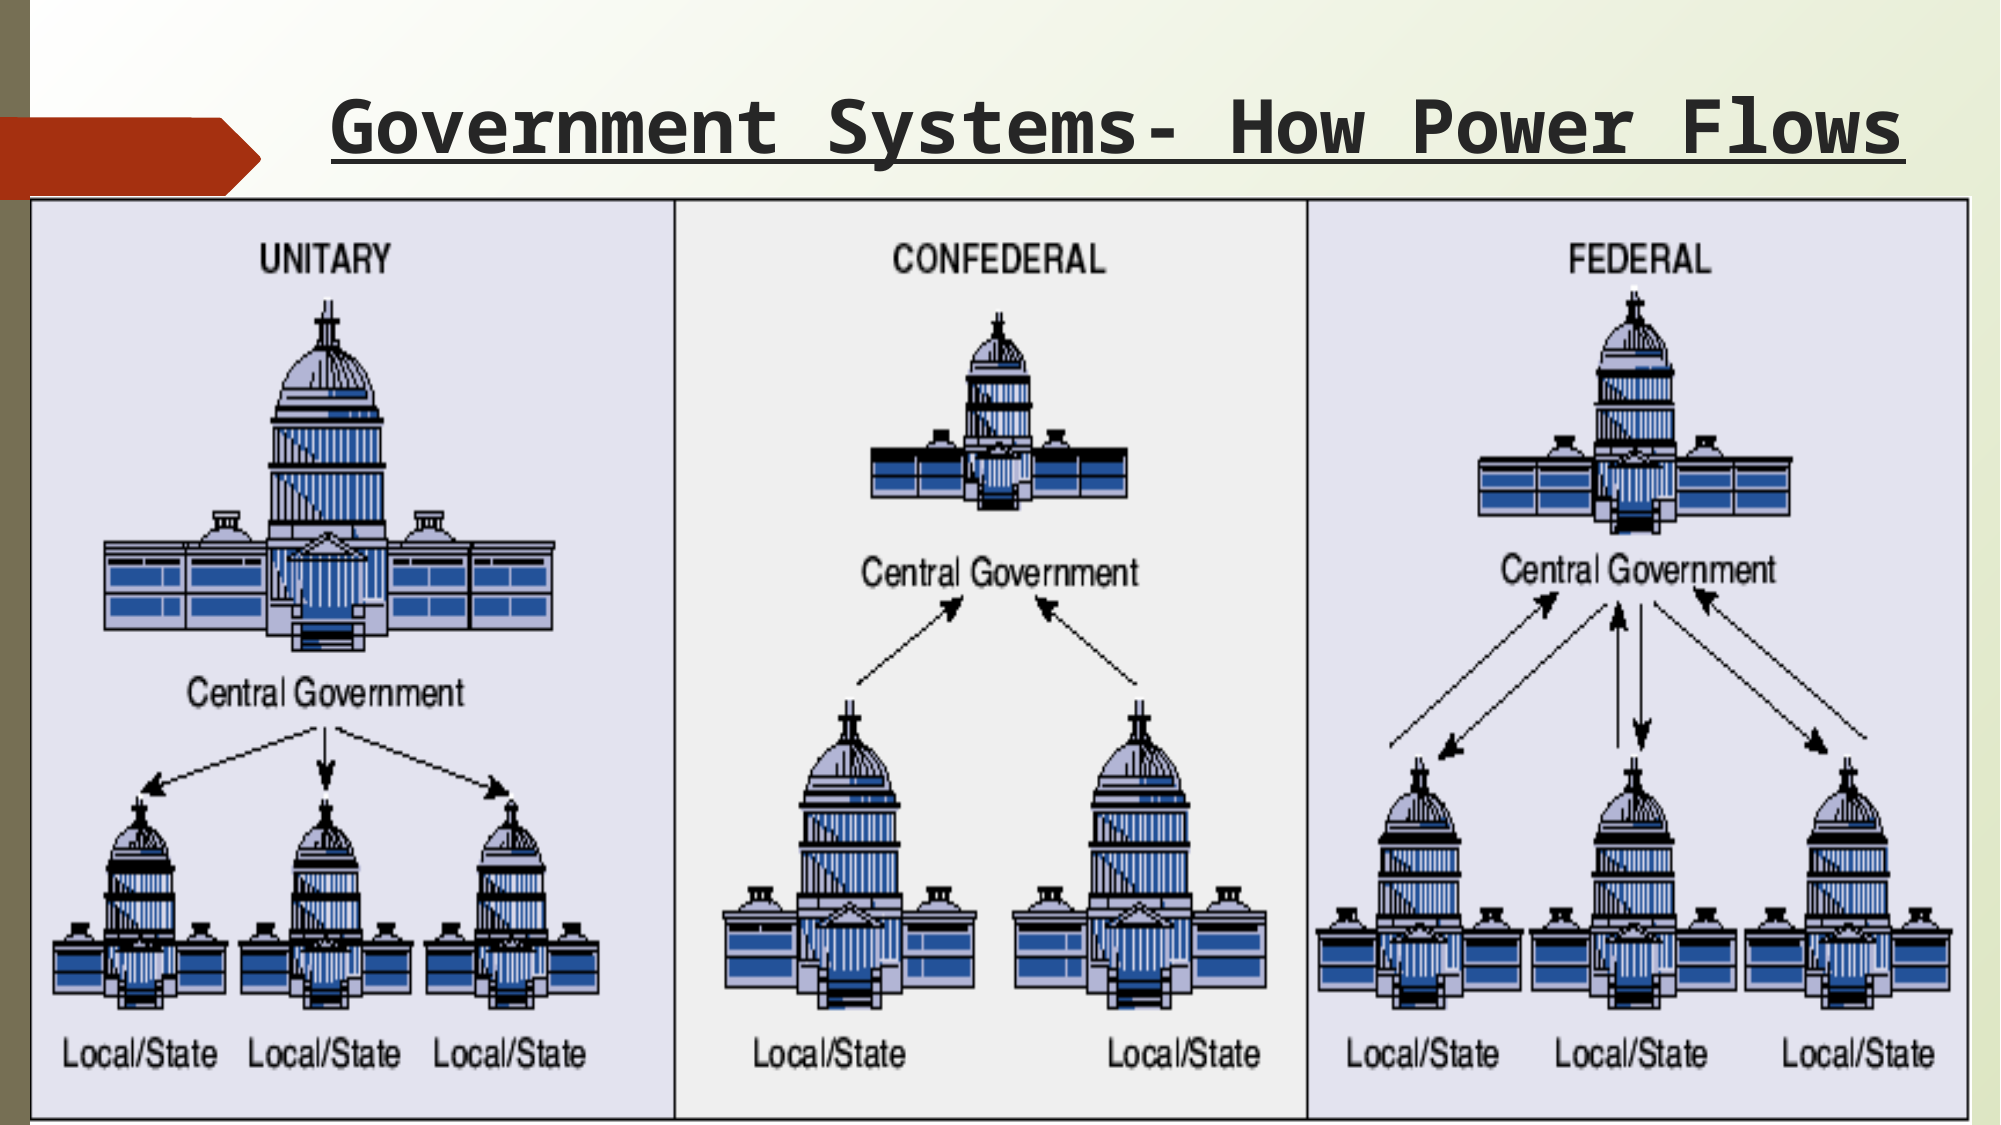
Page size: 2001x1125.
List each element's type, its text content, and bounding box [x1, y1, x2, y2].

title Government Systems- How Power Flows [265, 63, 1972, 193]
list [29, 196, 1972, 1125]
